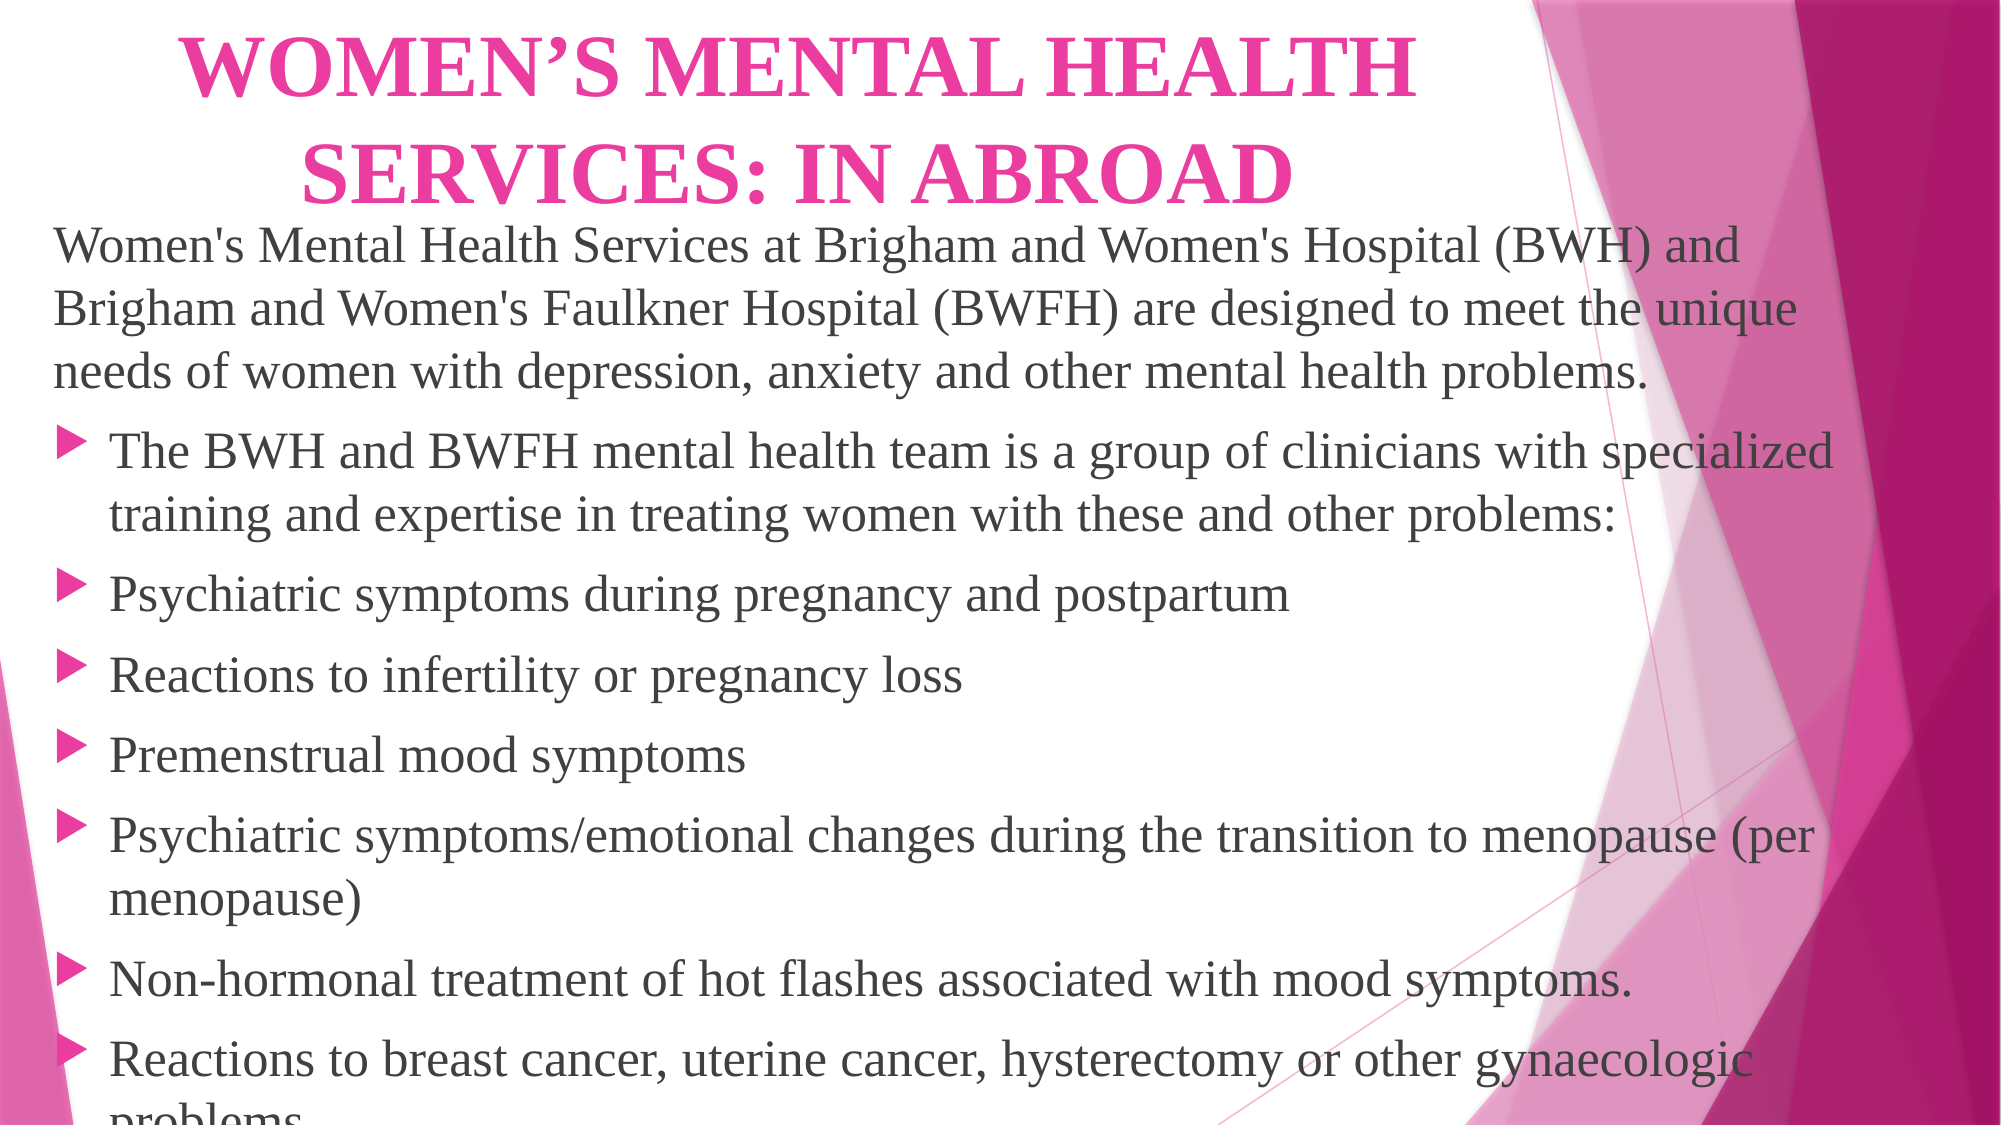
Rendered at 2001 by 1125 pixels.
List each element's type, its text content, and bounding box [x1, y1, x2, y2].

list Women's Mental Health Services at Brigham and Women's Hospital (BWH) and Brigham and Women's Faulkner Hospital (BWFH) are designed to meet the unique needs of women with depression, anxiety and other mental health problems. The BWH and BWFH mental health team is a group of clinicians with specialized training and expertise in treating women with these and other problems: Psychiatric symptoms during pregnancy and postpartum Reactions to infertility or pregnancy loss Premenstrual mood symptoms Psychiatric symptoms/emotional changes during the transition to menopause (per menopause) Non-hormonal treatment of hot flashes associated with mood symptoms. Reactions to breast cancer, uterine cancer, hysterectomy or other gynaecologic problems. [38, 202, 1925, 1125]
title WOMEN’S MENTAL HEALTH SERVICES: IN ABROAD [75, 0, 1522, 202]
